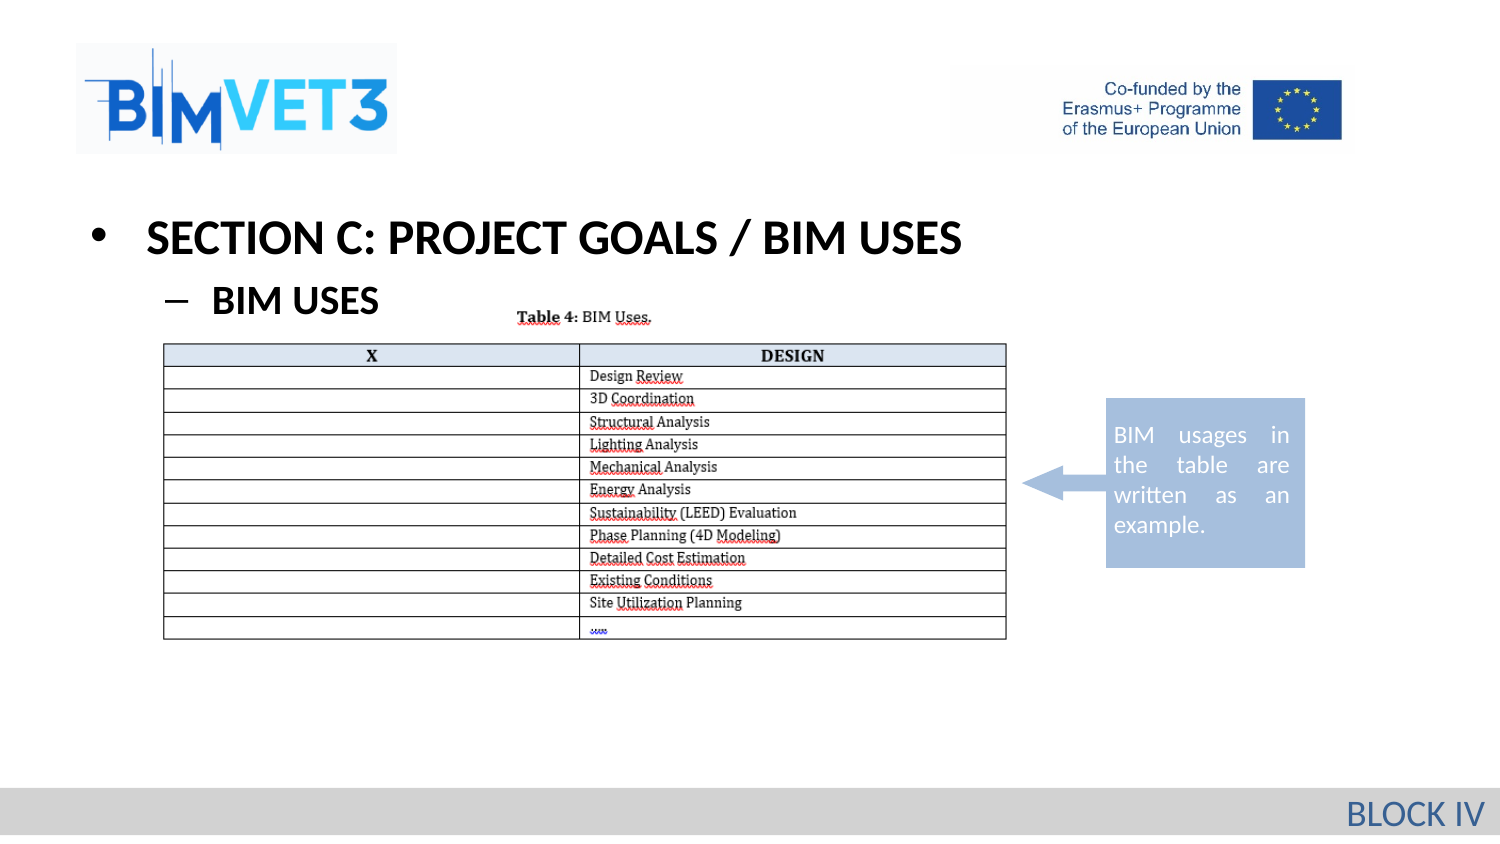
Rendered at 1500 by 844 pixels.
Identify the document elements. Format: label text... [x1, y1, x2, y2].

picture [159, 306, 1013, 645]
text_box [1106, 398, 1306, 410]
picture [950, 64, 1355, 155]
text_box [1021, 465, 1099, 501]
text_box BLOCK IV [0, 787, 1500, 836]
text_box BIM usages in the table are written as an example. [1099, 410, 1306, 546]
list SECTION C: PROJECT GOALS / BIM USES BIM USES [75, 196, 1425, 754]
picture [76, 43, 398, 155]
text_box [1106, 546, 1306, 568]
